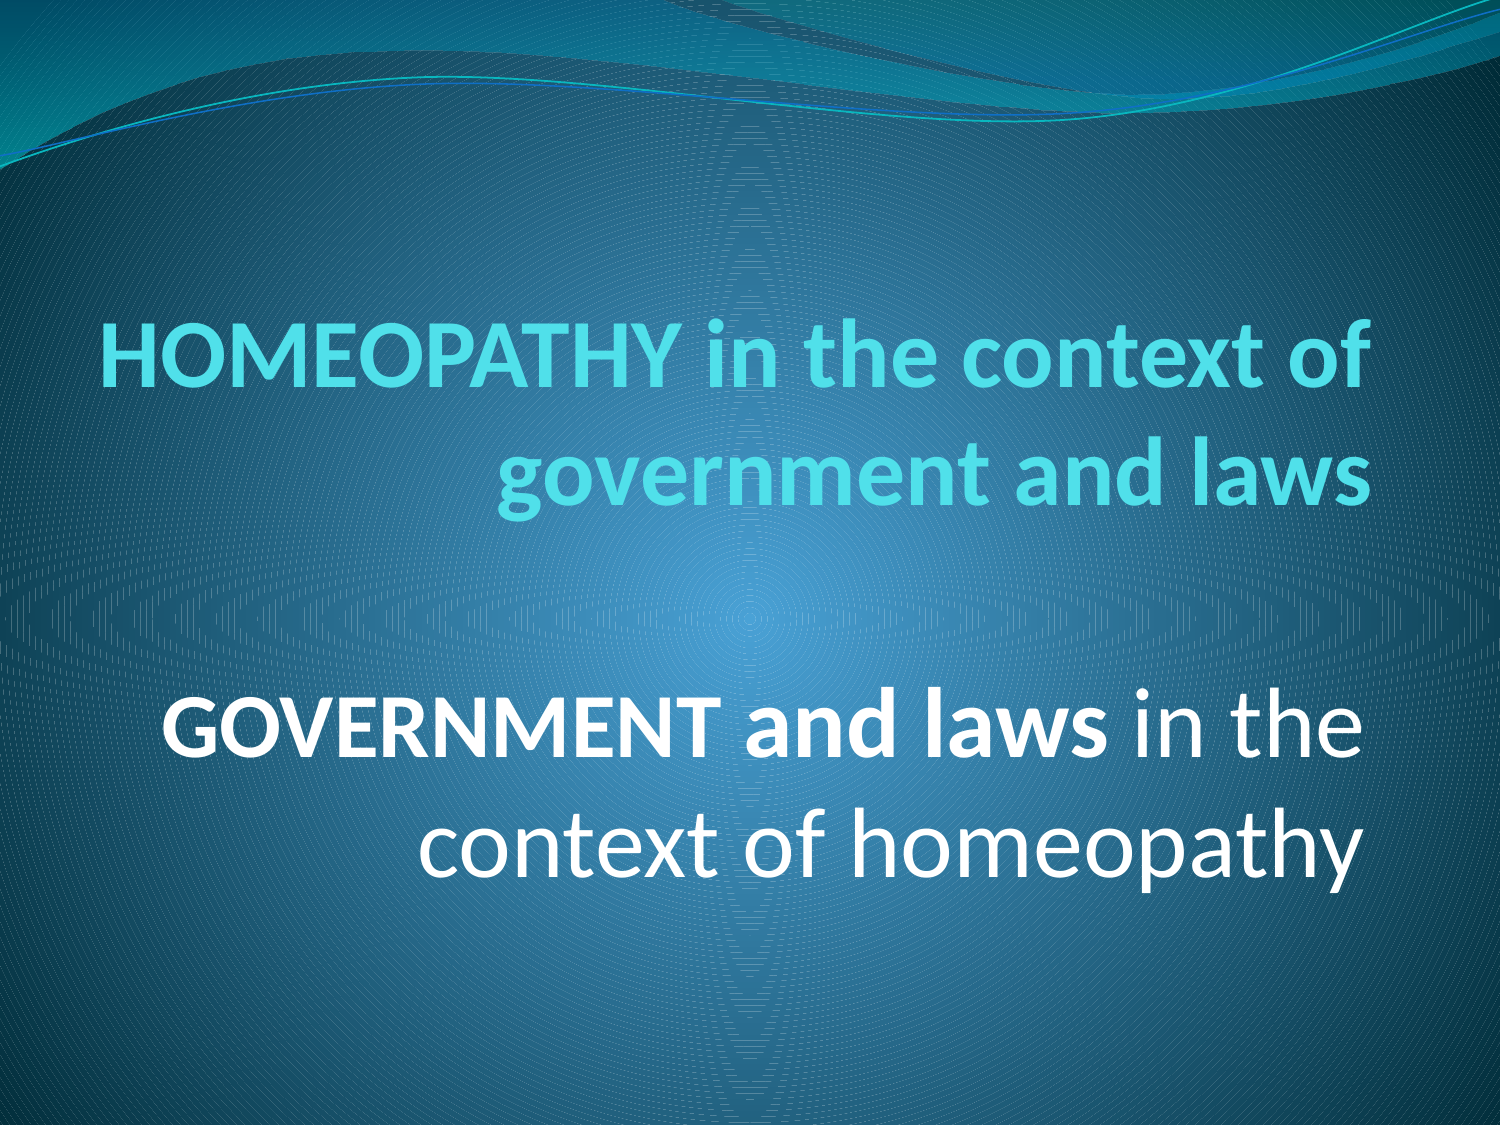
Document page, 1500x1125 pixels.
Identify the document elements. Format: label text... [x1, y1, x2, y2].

title HOMEOPATHY in the context of government and laws [87, 224, 1376, 525]
subtitle GOVERNMENT and laws in the context of homeopathy [87, 650, 1376, 938]
